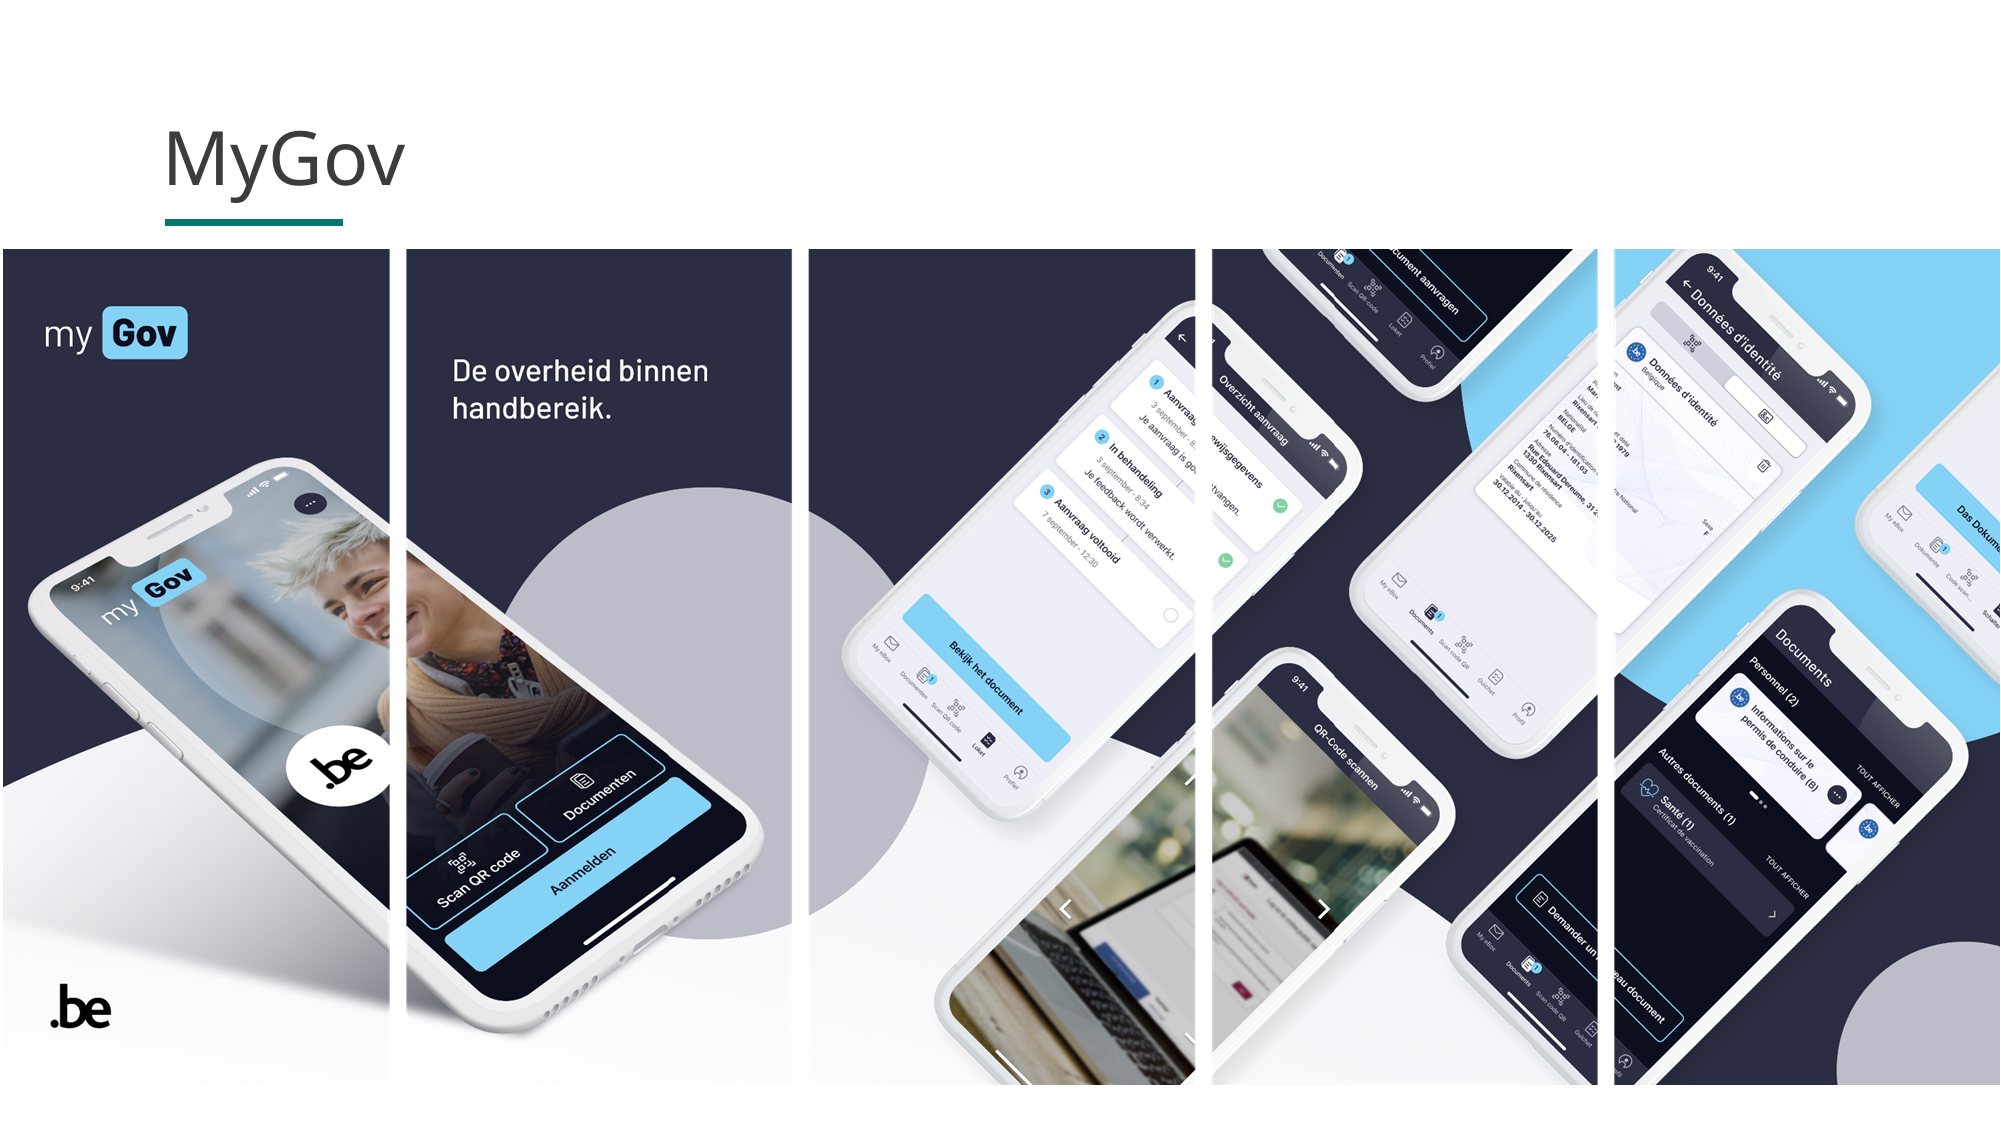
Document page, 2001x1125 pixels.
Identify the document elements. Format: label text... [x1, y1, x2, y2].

text_box MyGov [147, 19, 1824, 210]
picture [3, 249, 2000, 1085]
